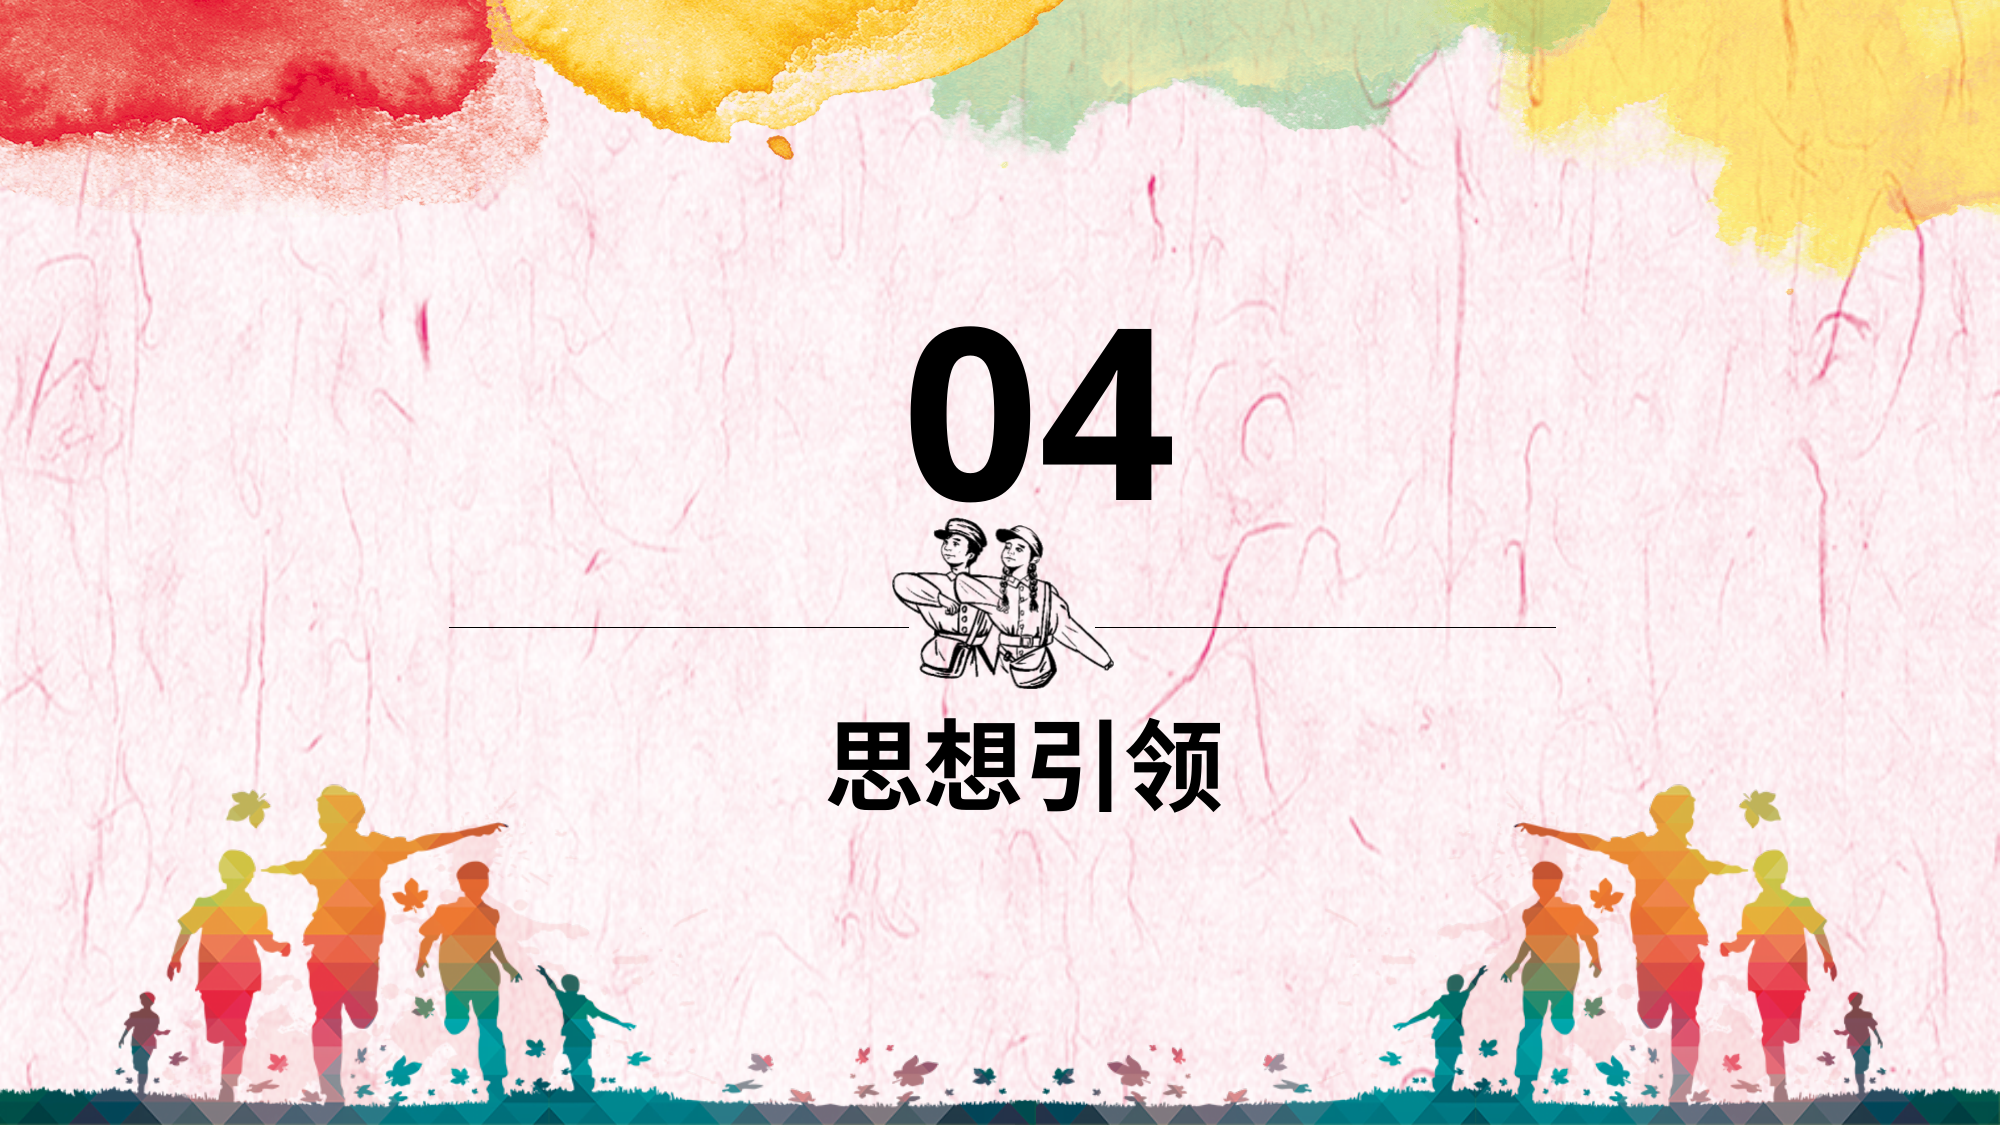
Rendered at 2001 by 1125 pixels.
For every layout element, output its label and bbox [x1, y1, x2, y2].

text_box [448, 479, 1556, 723]
picture [0, 0, 2000, 1125]
